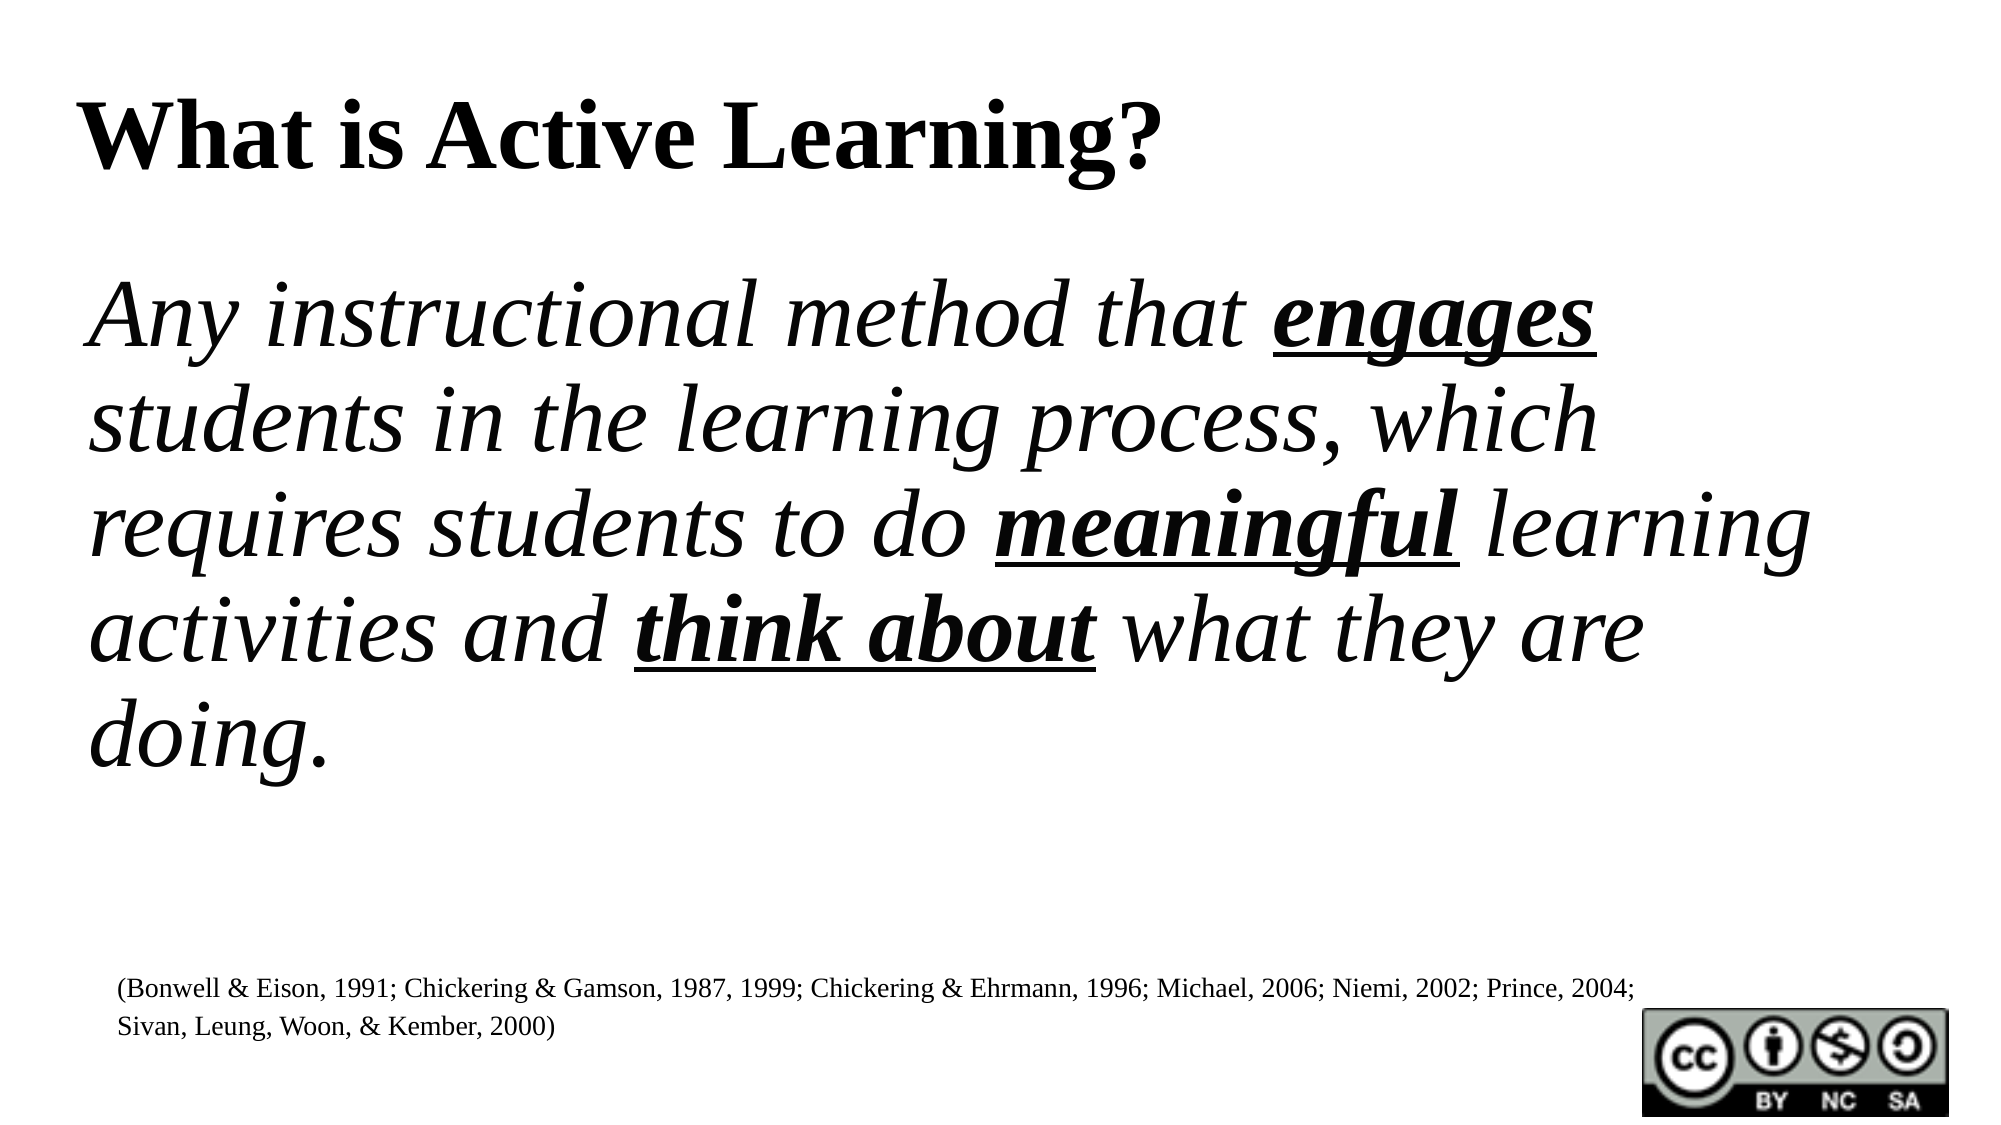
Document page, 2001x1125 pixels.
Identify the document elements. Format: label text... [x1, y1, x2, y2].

picture [1642, 1007, 1949, 1117]
list Any instructional method that engages students in the learning process, which requires students to do meaningful learning activities and think about what they are doing. [68, 242, 1932, 1009]
title What is Active Learning? [55, 48, 1919, 174]
text_box (Bonwell & Eison, 1991; Chickering & Gamson, 1987, 1999; Chickering & Ehrmann, 1996; Michael, 2006; Niemi, 2002; Prince, 2004; Sivan, Leung, Woon, & Kember, 2000) [97, 944, 1718, 1023]
